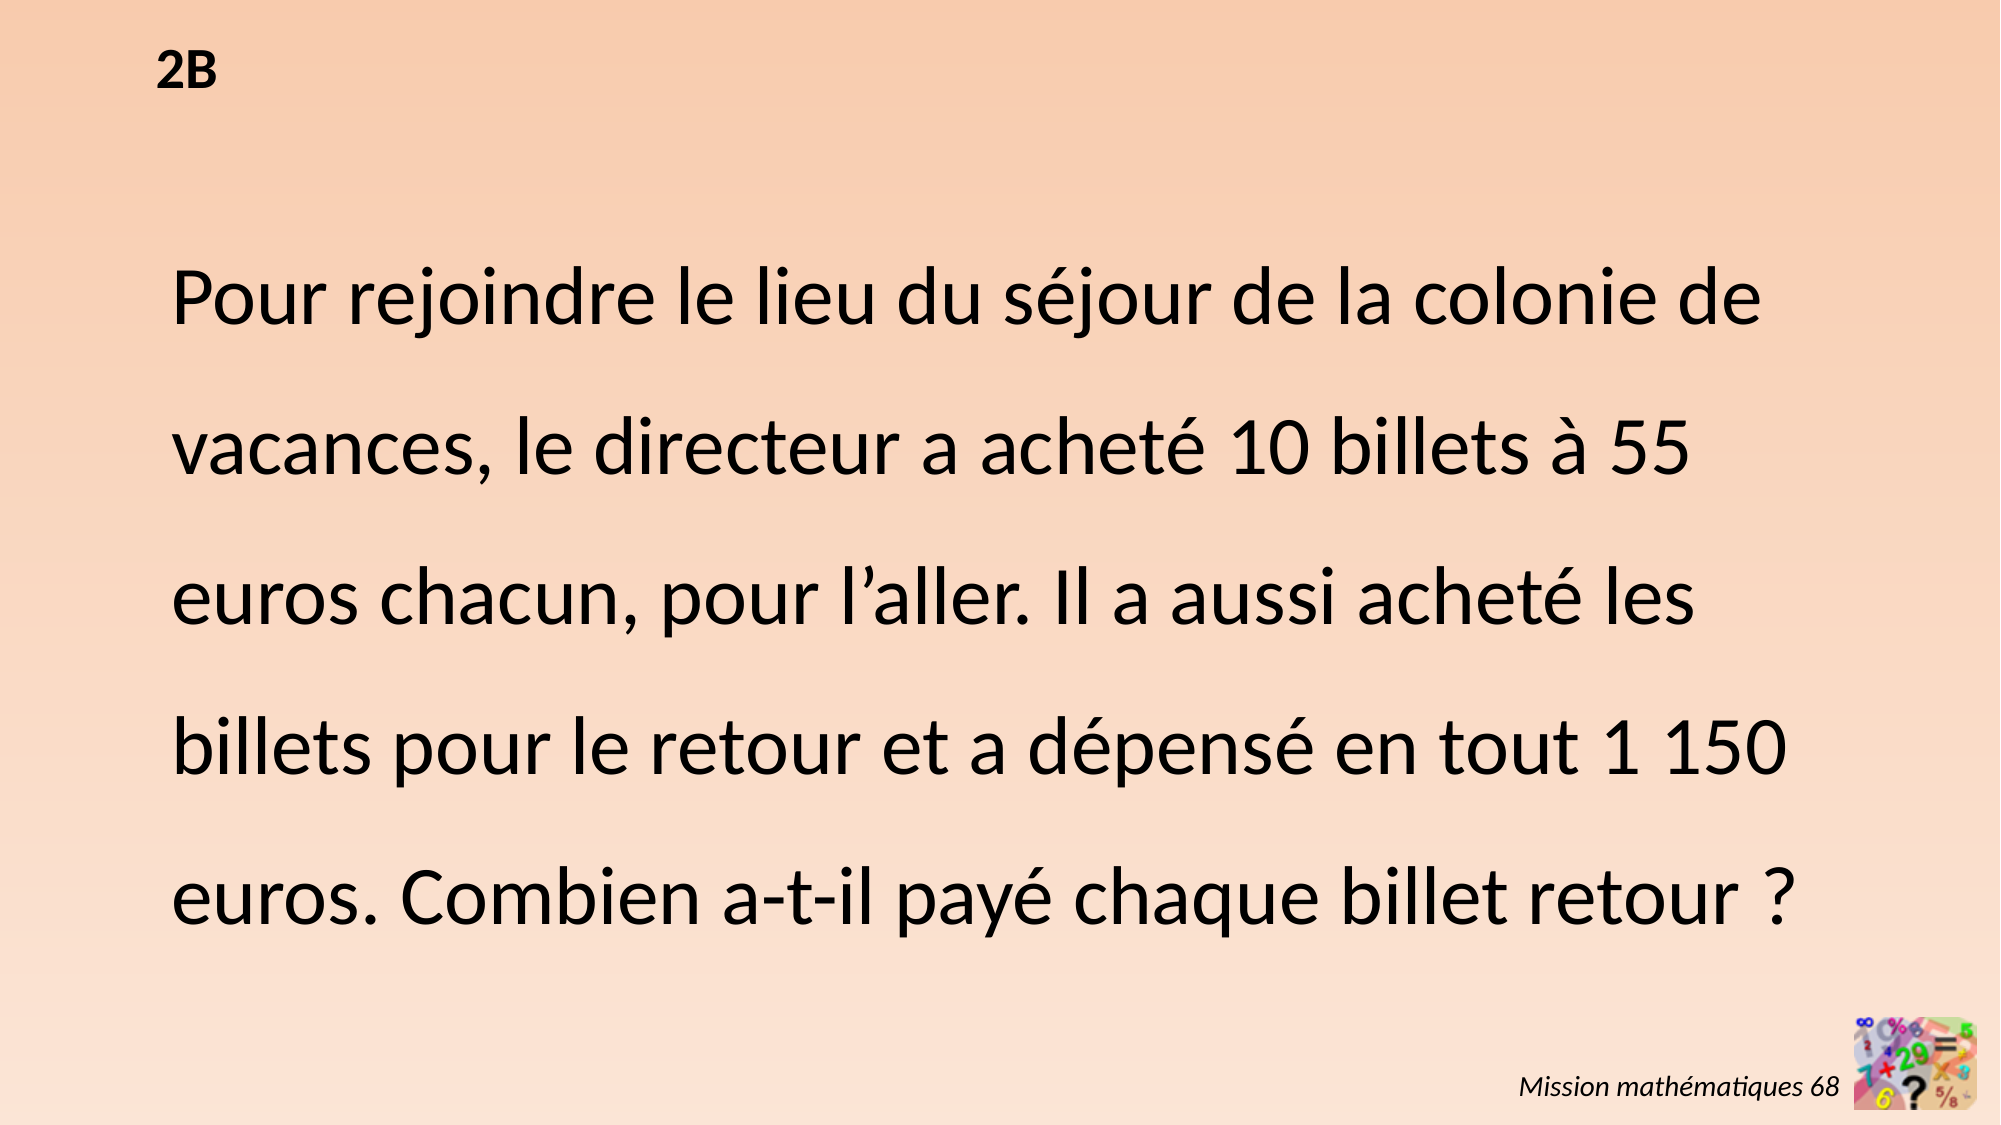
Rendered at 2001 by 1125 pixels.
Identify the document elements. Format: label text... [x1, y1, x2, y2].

text_box Pour rejoindre le lieu du séjour de la colonie de vacances, le directeur a acheté 10 billets à 55 euros chacun, pour l’aller. Il a aussi acheté les billets pour le retour et a dépensé en tout 1 150 euros. Combien a-t-il payé chaque billet retour ? [156, 184, 1844, 949]
text_box 2B [136, 22, 238, 108]
picture [1854, 1017, 1977, 1110]
text_box Mission mathématiques 68 [1501, 1059, 1854, 1110]
